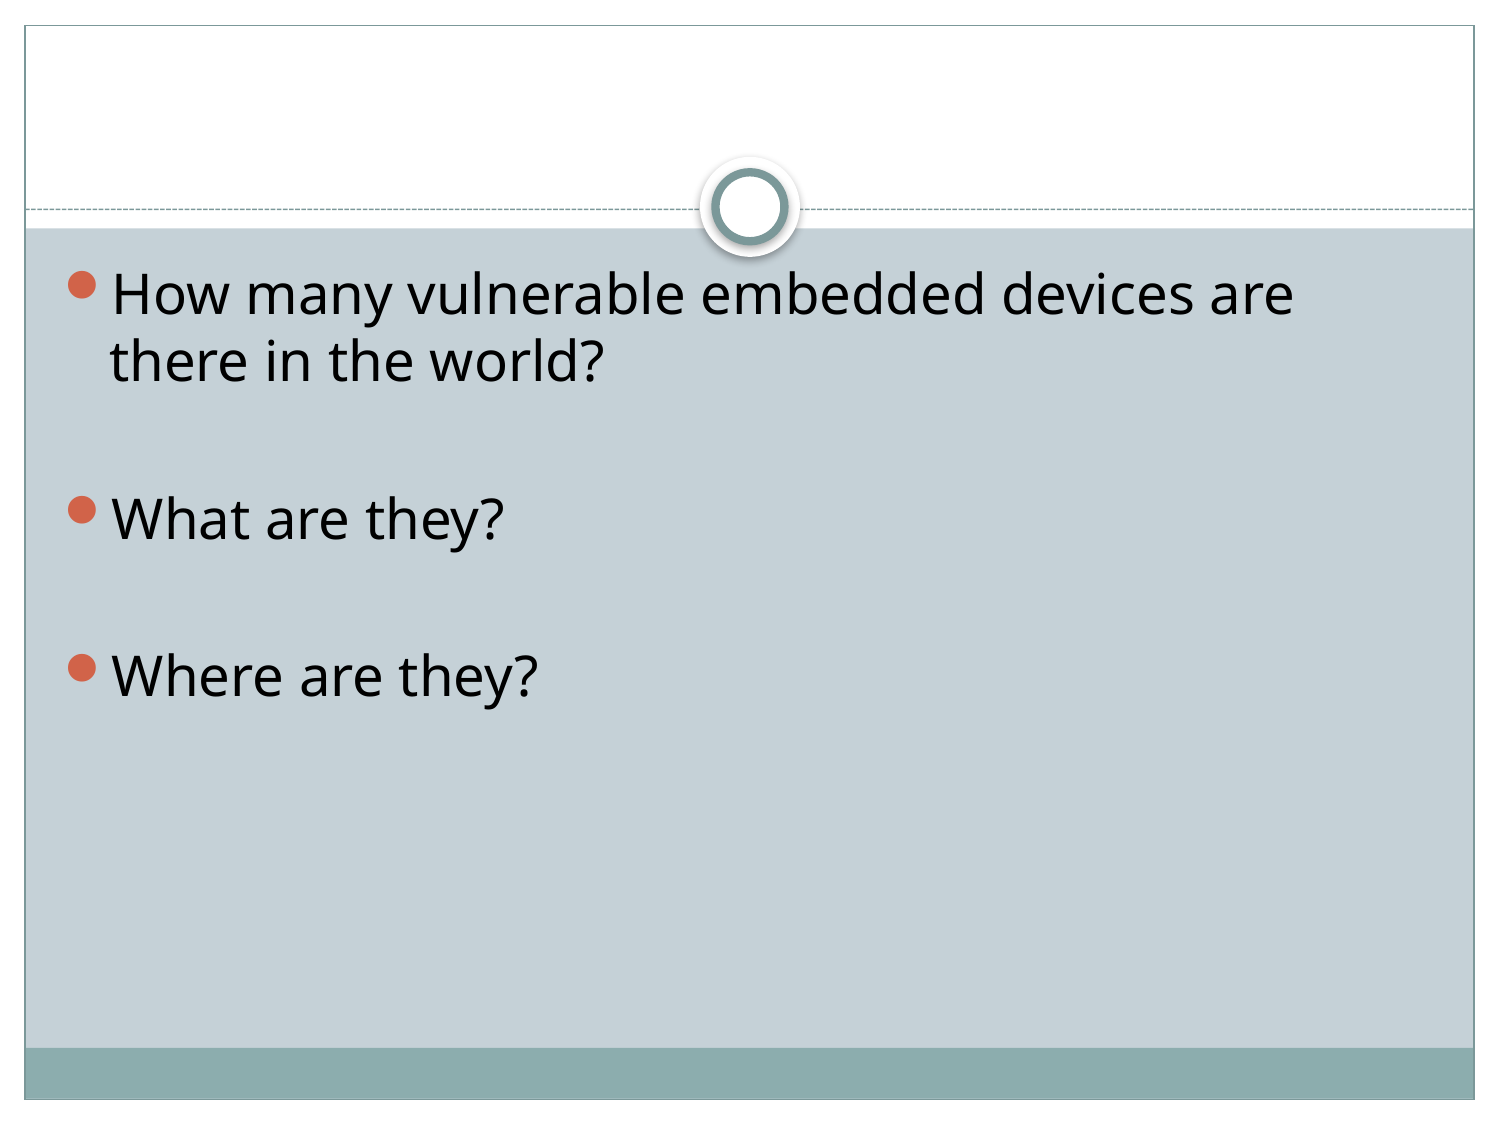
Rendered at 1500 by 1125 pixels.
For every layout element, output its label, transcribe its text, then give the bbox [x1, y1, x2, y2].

list How many vulnerable embedded devices are there in the world? What are they? Where are they? [49, 250, 1445, 1001]
